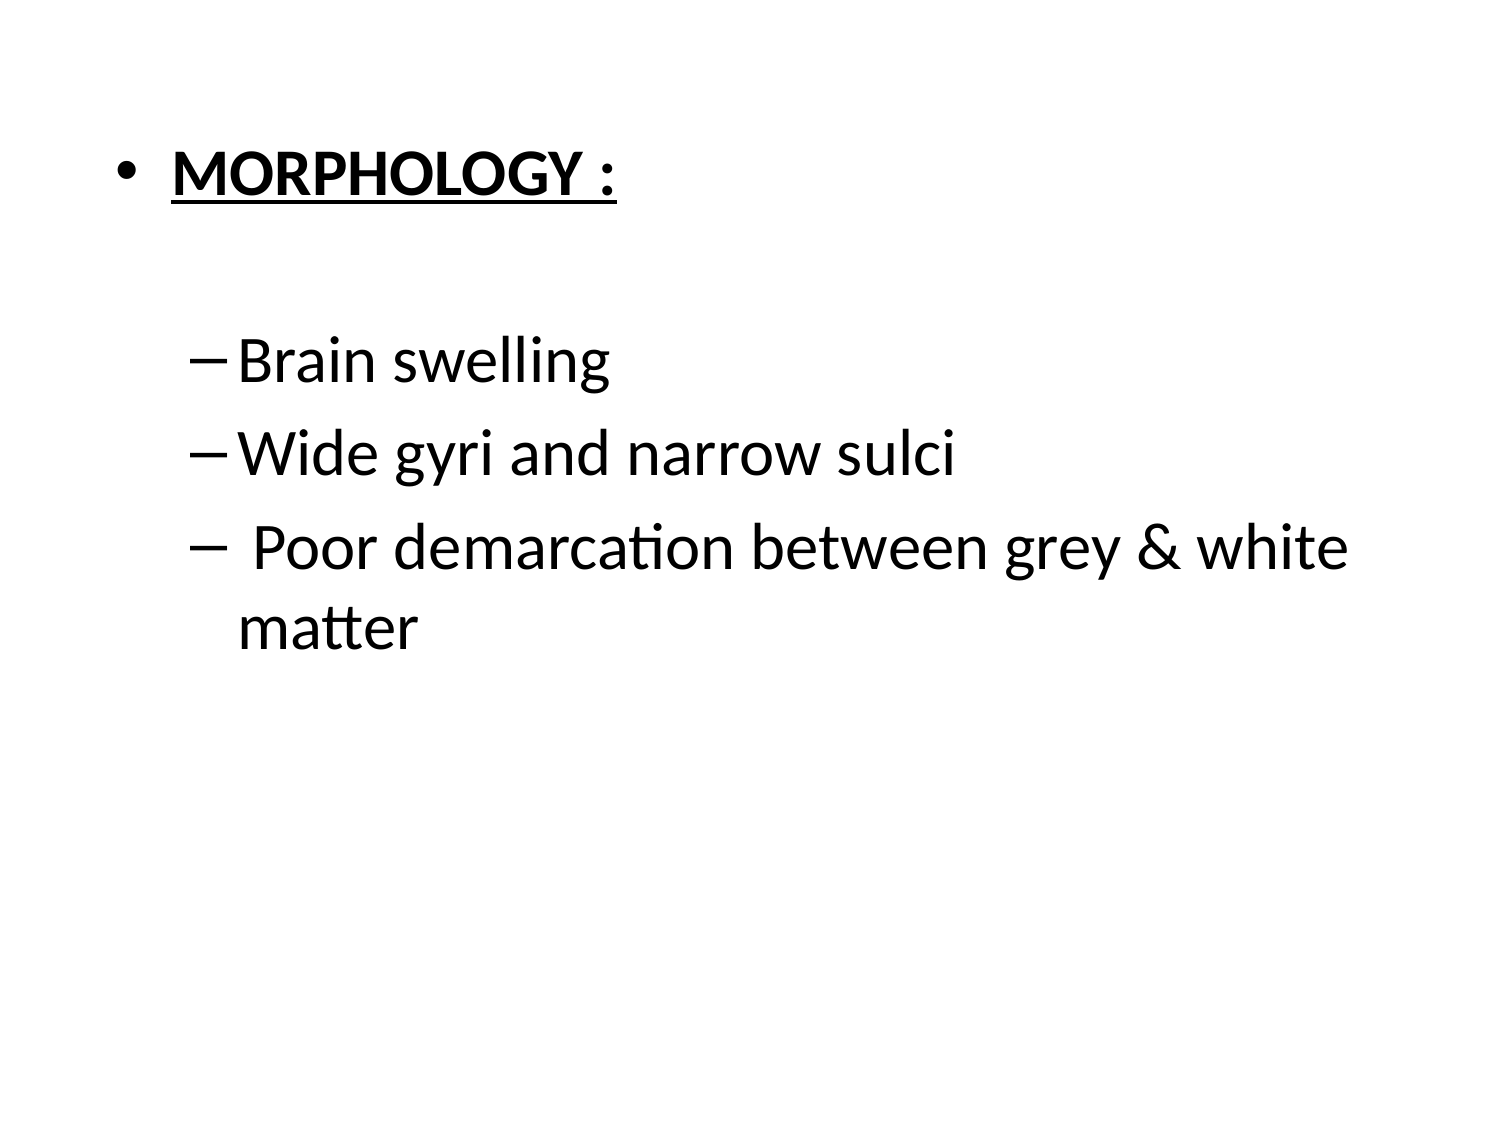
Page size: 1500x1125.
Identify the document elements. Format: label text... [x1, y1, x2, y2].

list MORPHOLOGY : Brain swelling Wide gyri and narrow sulci Poor demarcation between grey & white matter [100, 0, 1500, 1125]
